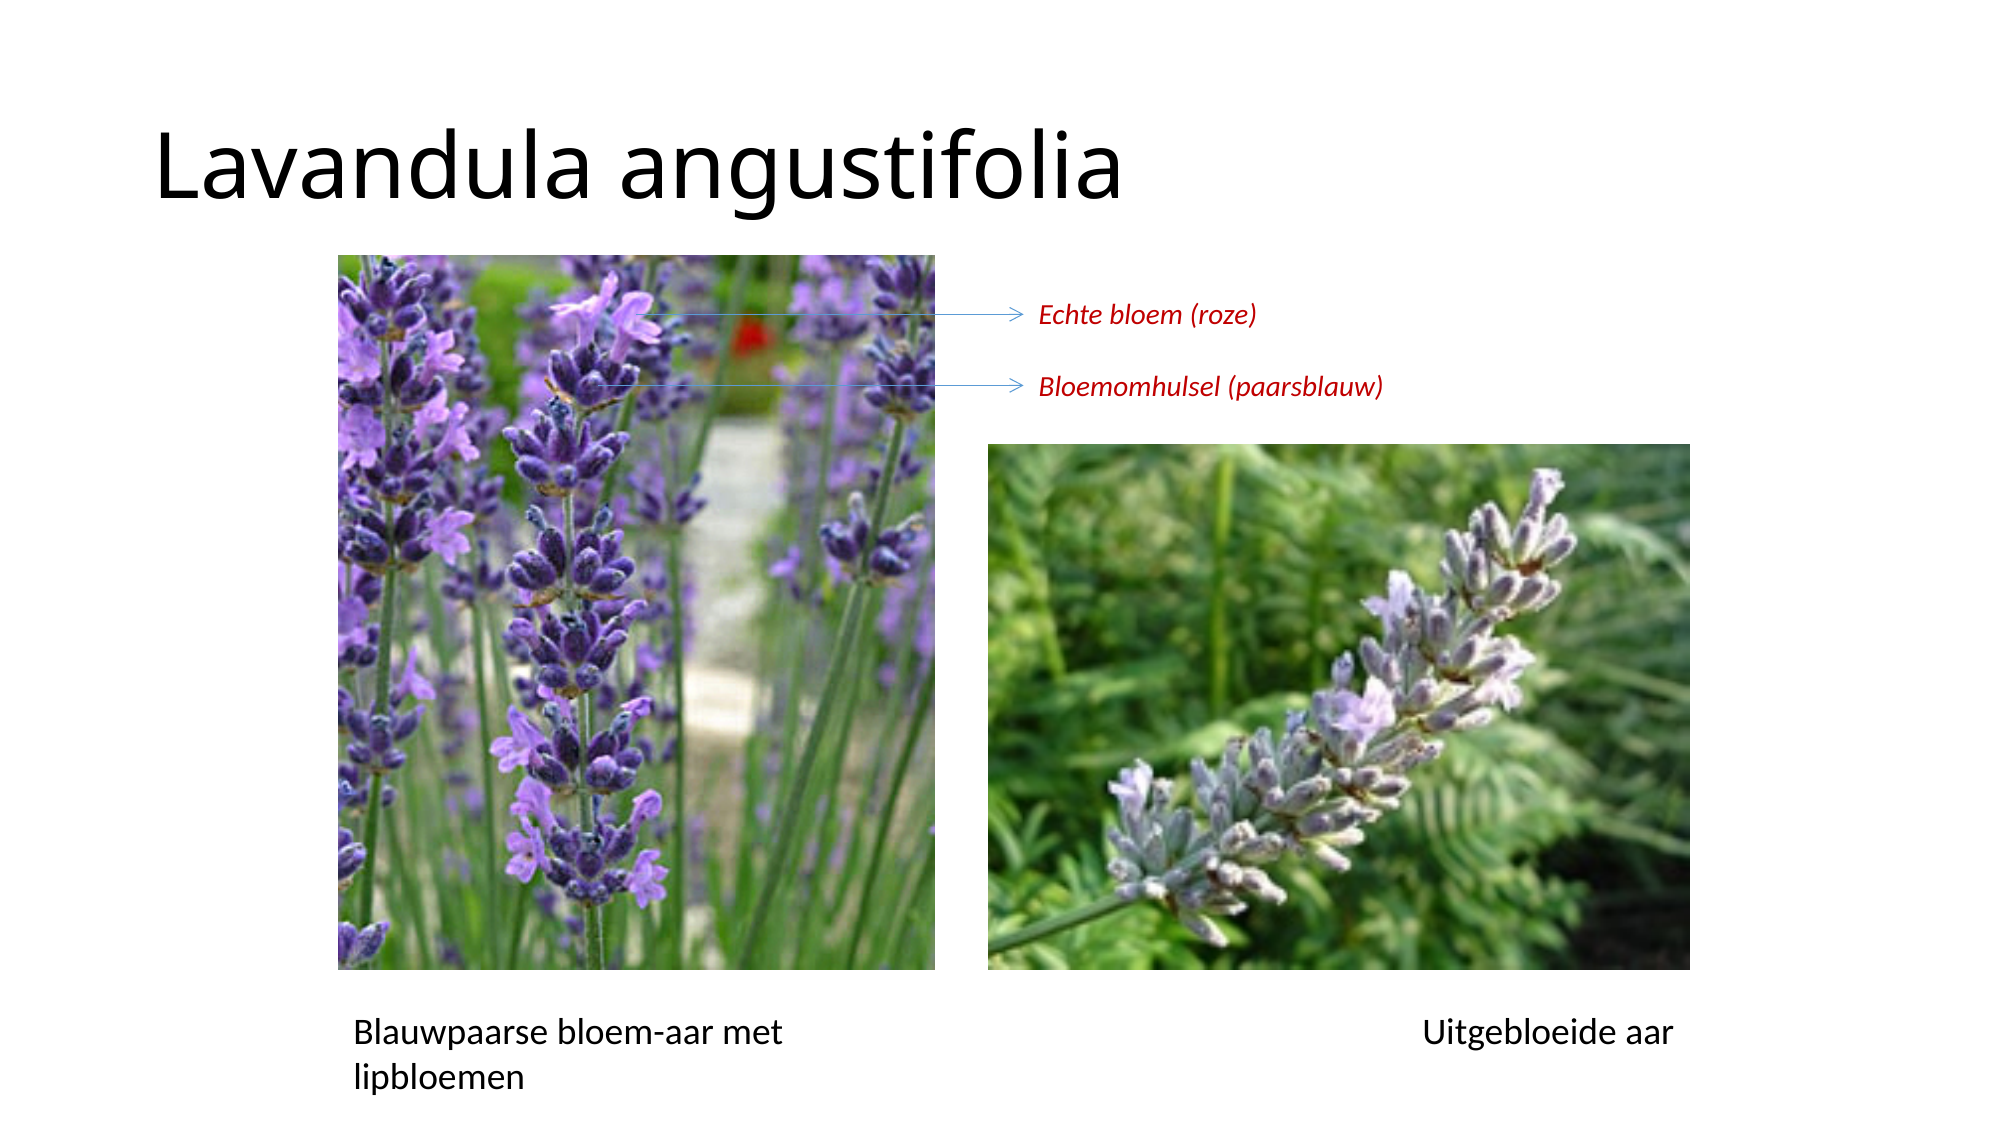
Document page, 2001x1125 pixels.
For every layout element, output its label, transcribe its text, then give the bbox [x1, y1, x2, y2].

picture [988, 444, 1690, 971]
title Lavandula angustifolia [137, 59, 1863, 278]
picture [338, 255, 935, 970]
text_box Echte bloem (roze) [1023, 288, 1378, 338]
text_box Blauwpaarse bloem-aar met lipbloemen [338, 999, 935, 1105]
text_box Bloemomhulsel (paarsblauw) [1023, 360, 1532, 410]
text_box Uitgebloeide aar [1248, 999, 1690, 1060]
